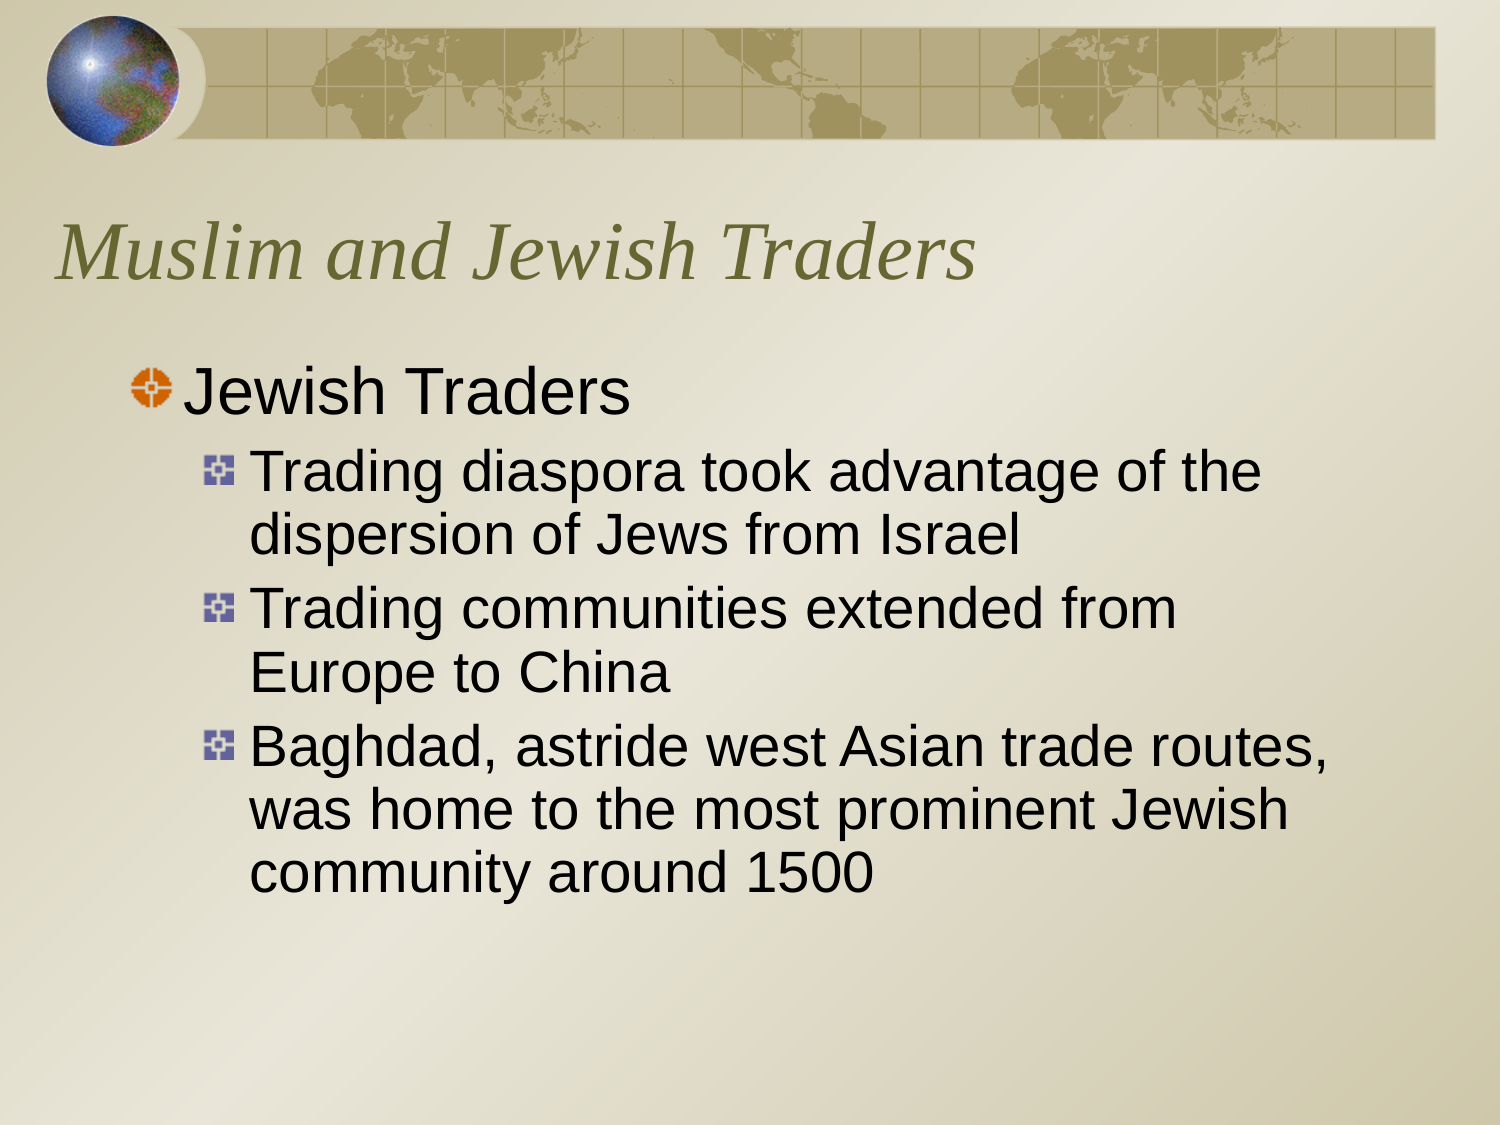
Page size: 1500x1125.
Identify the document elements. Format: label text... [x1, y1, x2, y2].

picture [202, 453, 234, 485]
list Jewish Traders Trading diaspora took advantage of the dispersion of Jews from Israel Trading communities extended from Europe to China Baghdad, astride west Asian trade routes, was home to the most prominent Jewish community around 1500 [112, 350, 1388, 1025]
picture [37, 5, 188, 156]
picture [127, 366, 175, 413]
picture [202, 728, 234, 760]
picture [202, 591, 234, 622]
title Muslim and Jewish Traders [40, 152, 1316, 341]
